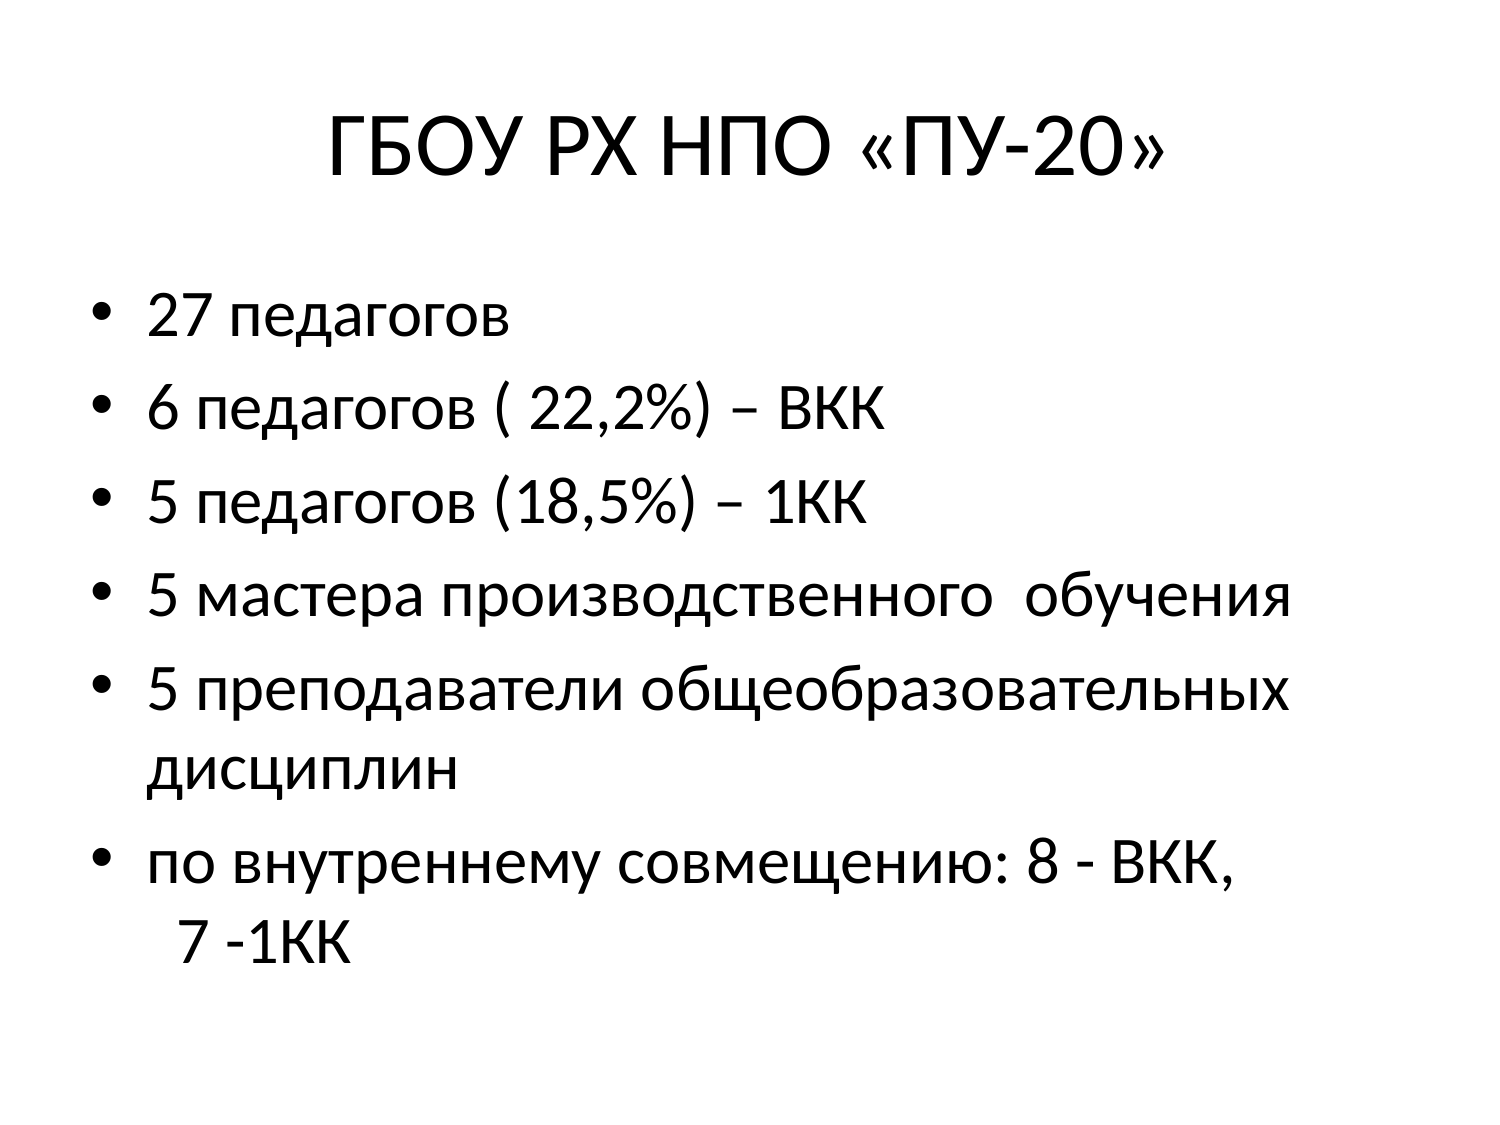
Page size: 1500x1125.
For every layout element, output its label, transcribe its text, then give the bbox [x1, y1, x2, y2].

list 27 педагогов 6 педагогов ( 22,2%) – ВКК 5 педагогов (18,5%) – 1КК 5 мастера производственного обучения 5 преподаватели общеобразовательных дисциплин по внутреннему совмещению: 8 - ВКК, 7 -1КК [75, 262, 1425, 1005]
title ГБОУ РХ НПО «ПУ-20» [75, 45, 1425, 233]
